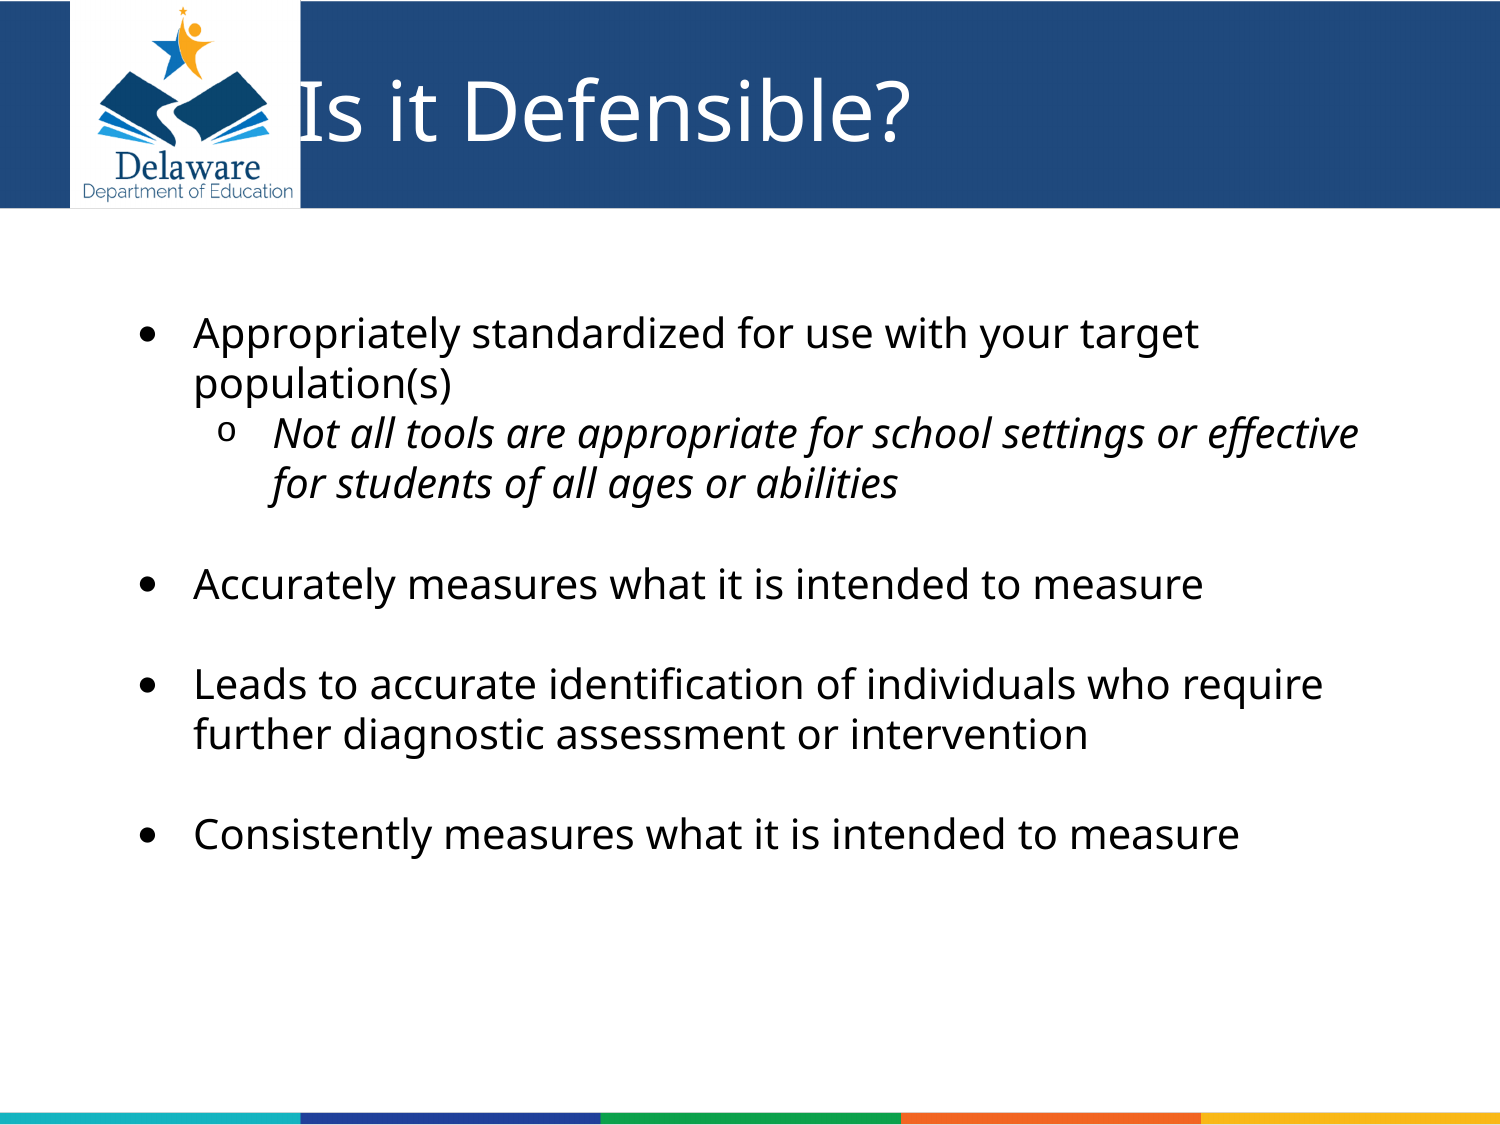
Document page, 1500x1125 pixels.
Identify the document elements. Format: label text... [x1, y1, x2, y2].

title Is it Defensible? [282, 49, 1397, 180]
list Appropriately standardized for use with your target population(s) Not all tools are appropriate for school settings or effective for students of all ages or abilities Accurately measures what it is intended to measure Leads to accurate identification of individuals who require further diagnostic assessment or intervention Consistently measures what it is intended to measure [103, 299, 1397, 1014]
picture [0, 0, 1500, 1125]
